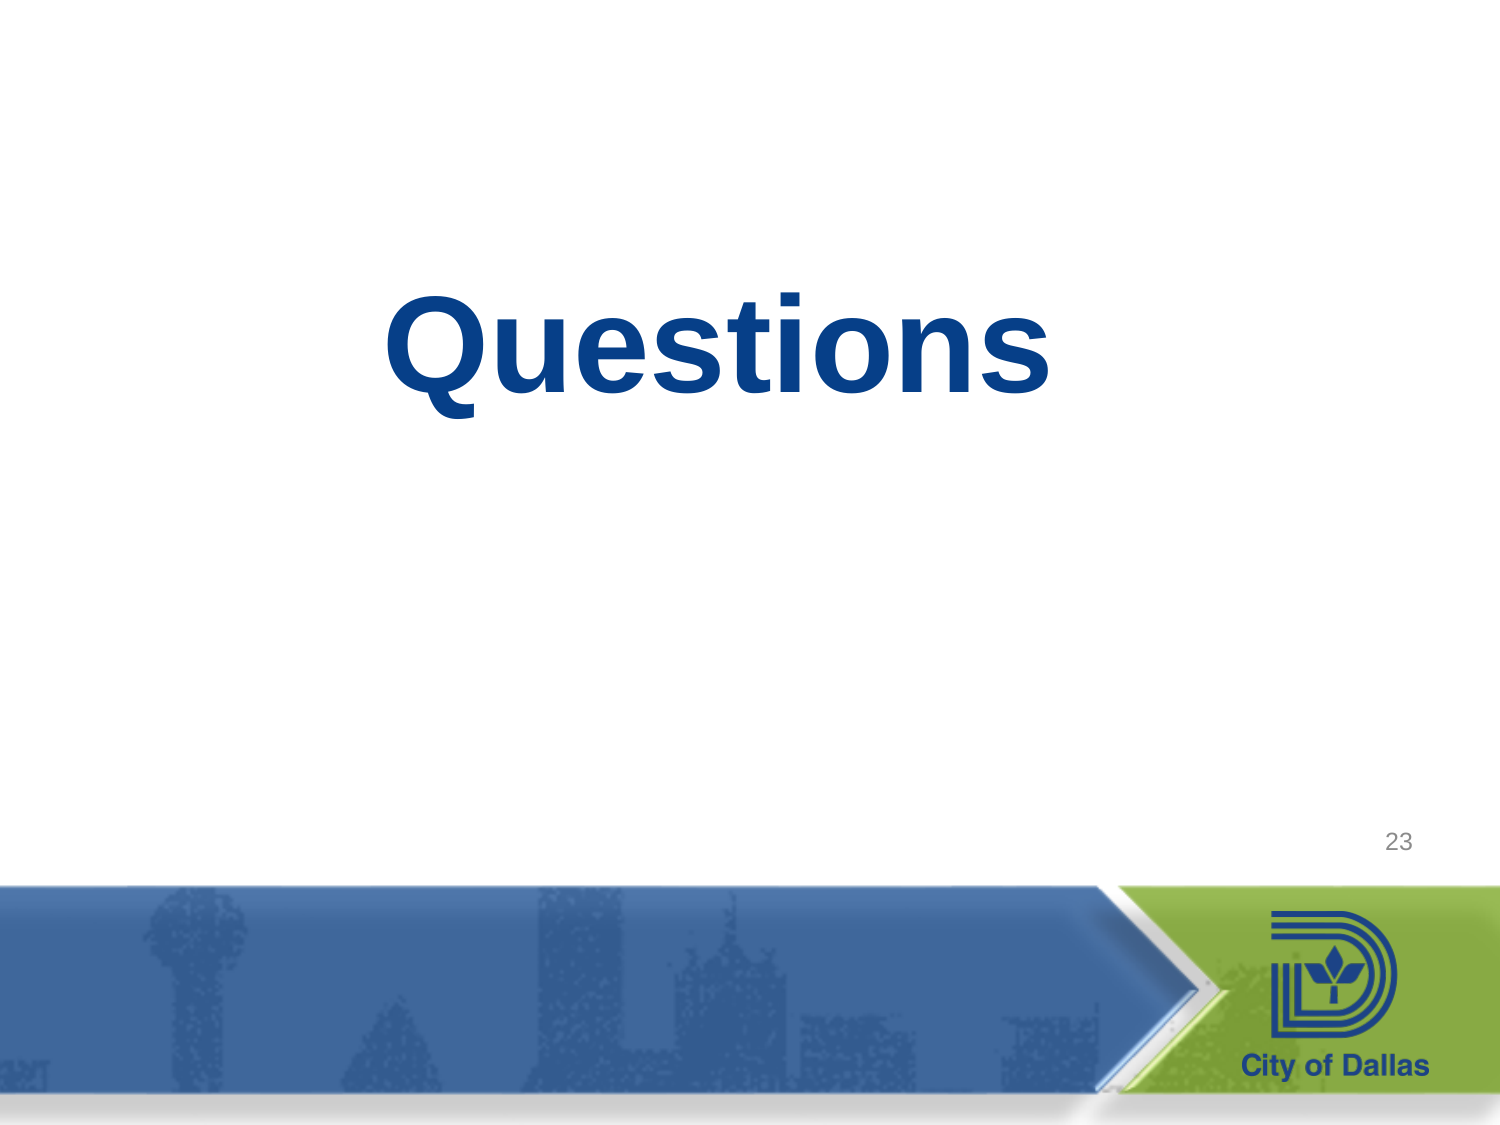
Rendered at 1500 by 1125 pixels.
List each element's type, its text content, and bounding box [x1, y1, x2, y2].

picture [0, 870, 1500, 1125]
slide_number 23 [1090, 810, 1429, 871]
title Questions [380, 243, 1120, 432]
